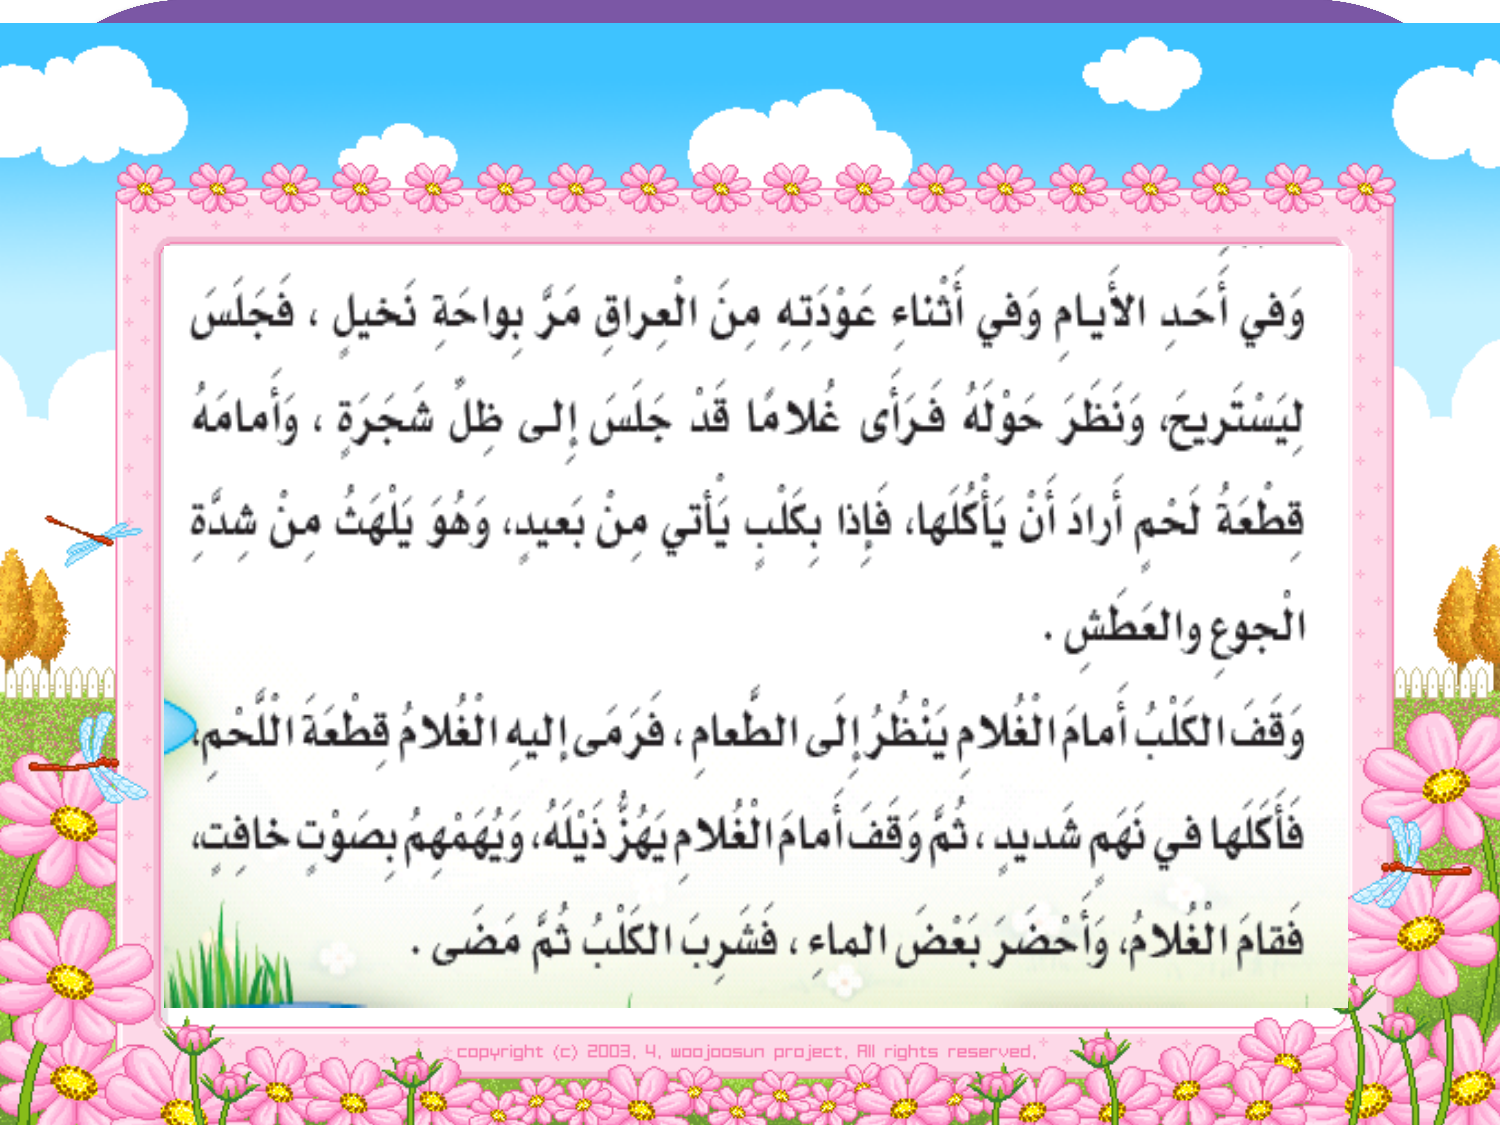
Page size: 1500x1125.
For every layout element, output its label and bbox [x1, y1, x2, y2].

picture [0, 23, 1500, 1125]
text_box [101, 0, 1399, 21]
